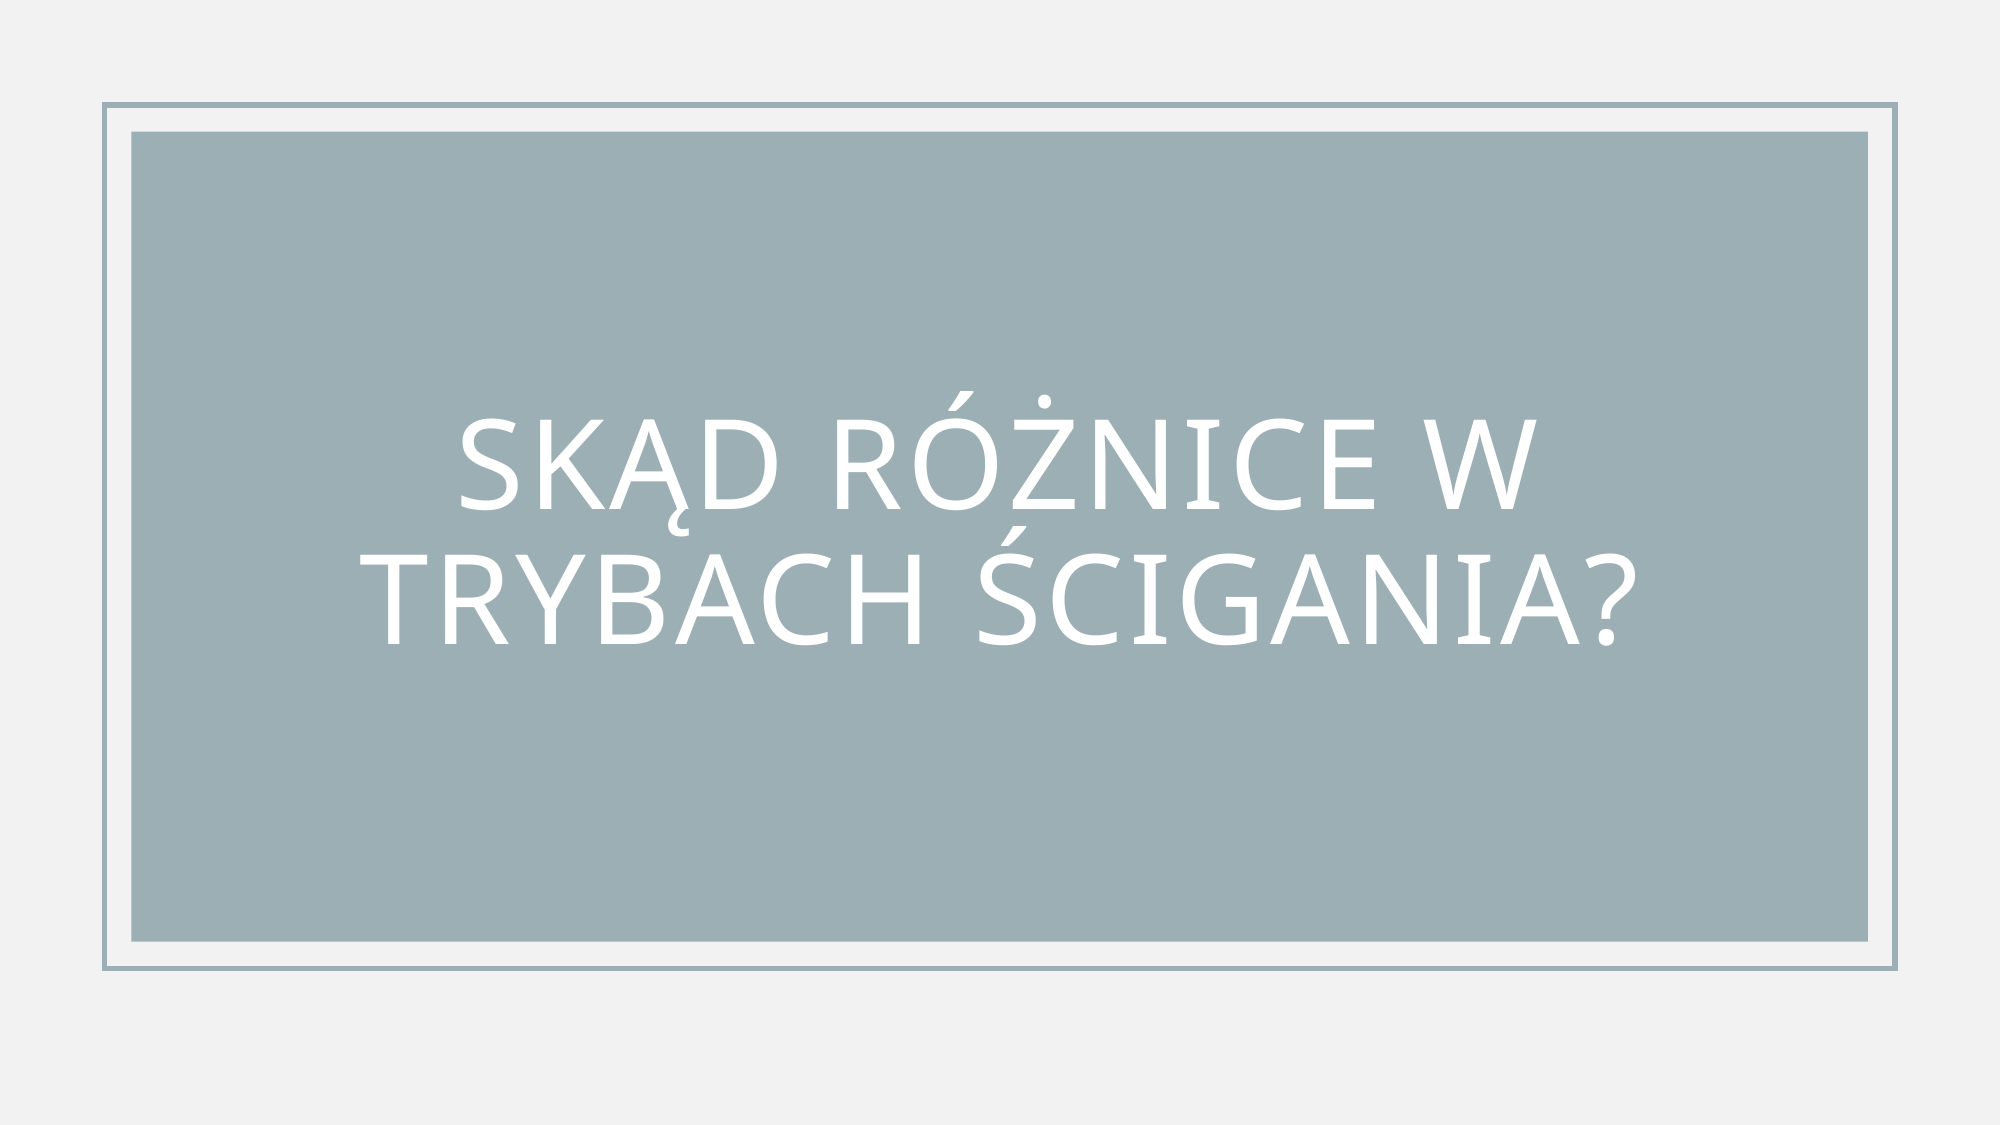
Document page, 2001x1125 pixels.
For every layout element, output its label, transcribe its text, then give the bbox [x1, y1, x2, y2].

title Skąd różnice w trybach ścigania? [181, 182, 1819, 892]
text_box [130, 131, 1869, 943]
text_box [103, 104, 1896, 969]
